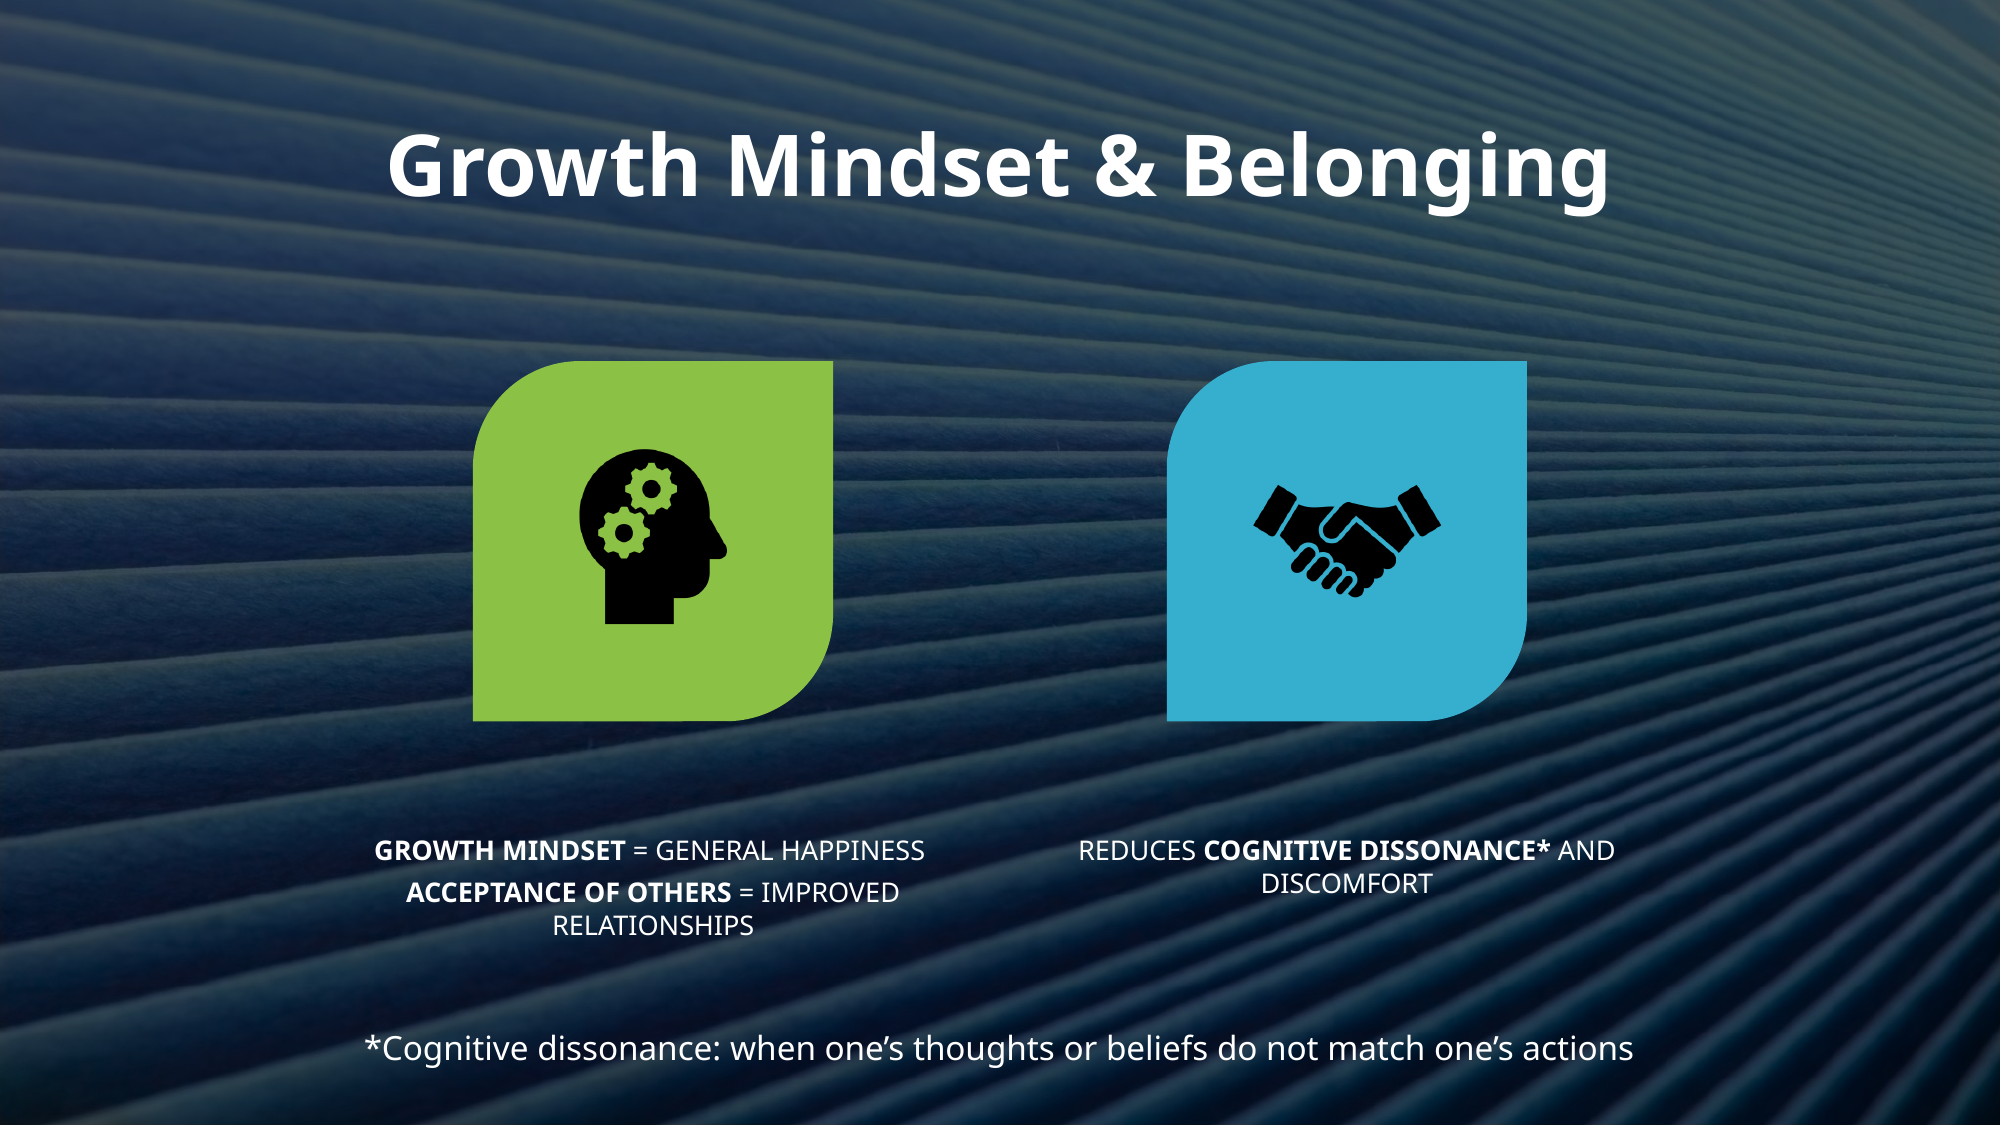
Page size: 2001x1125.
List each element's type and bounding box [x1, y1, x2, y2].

text_box [137, 299, 1863, 1014]
picture [0, 0, 2000, 1125]
